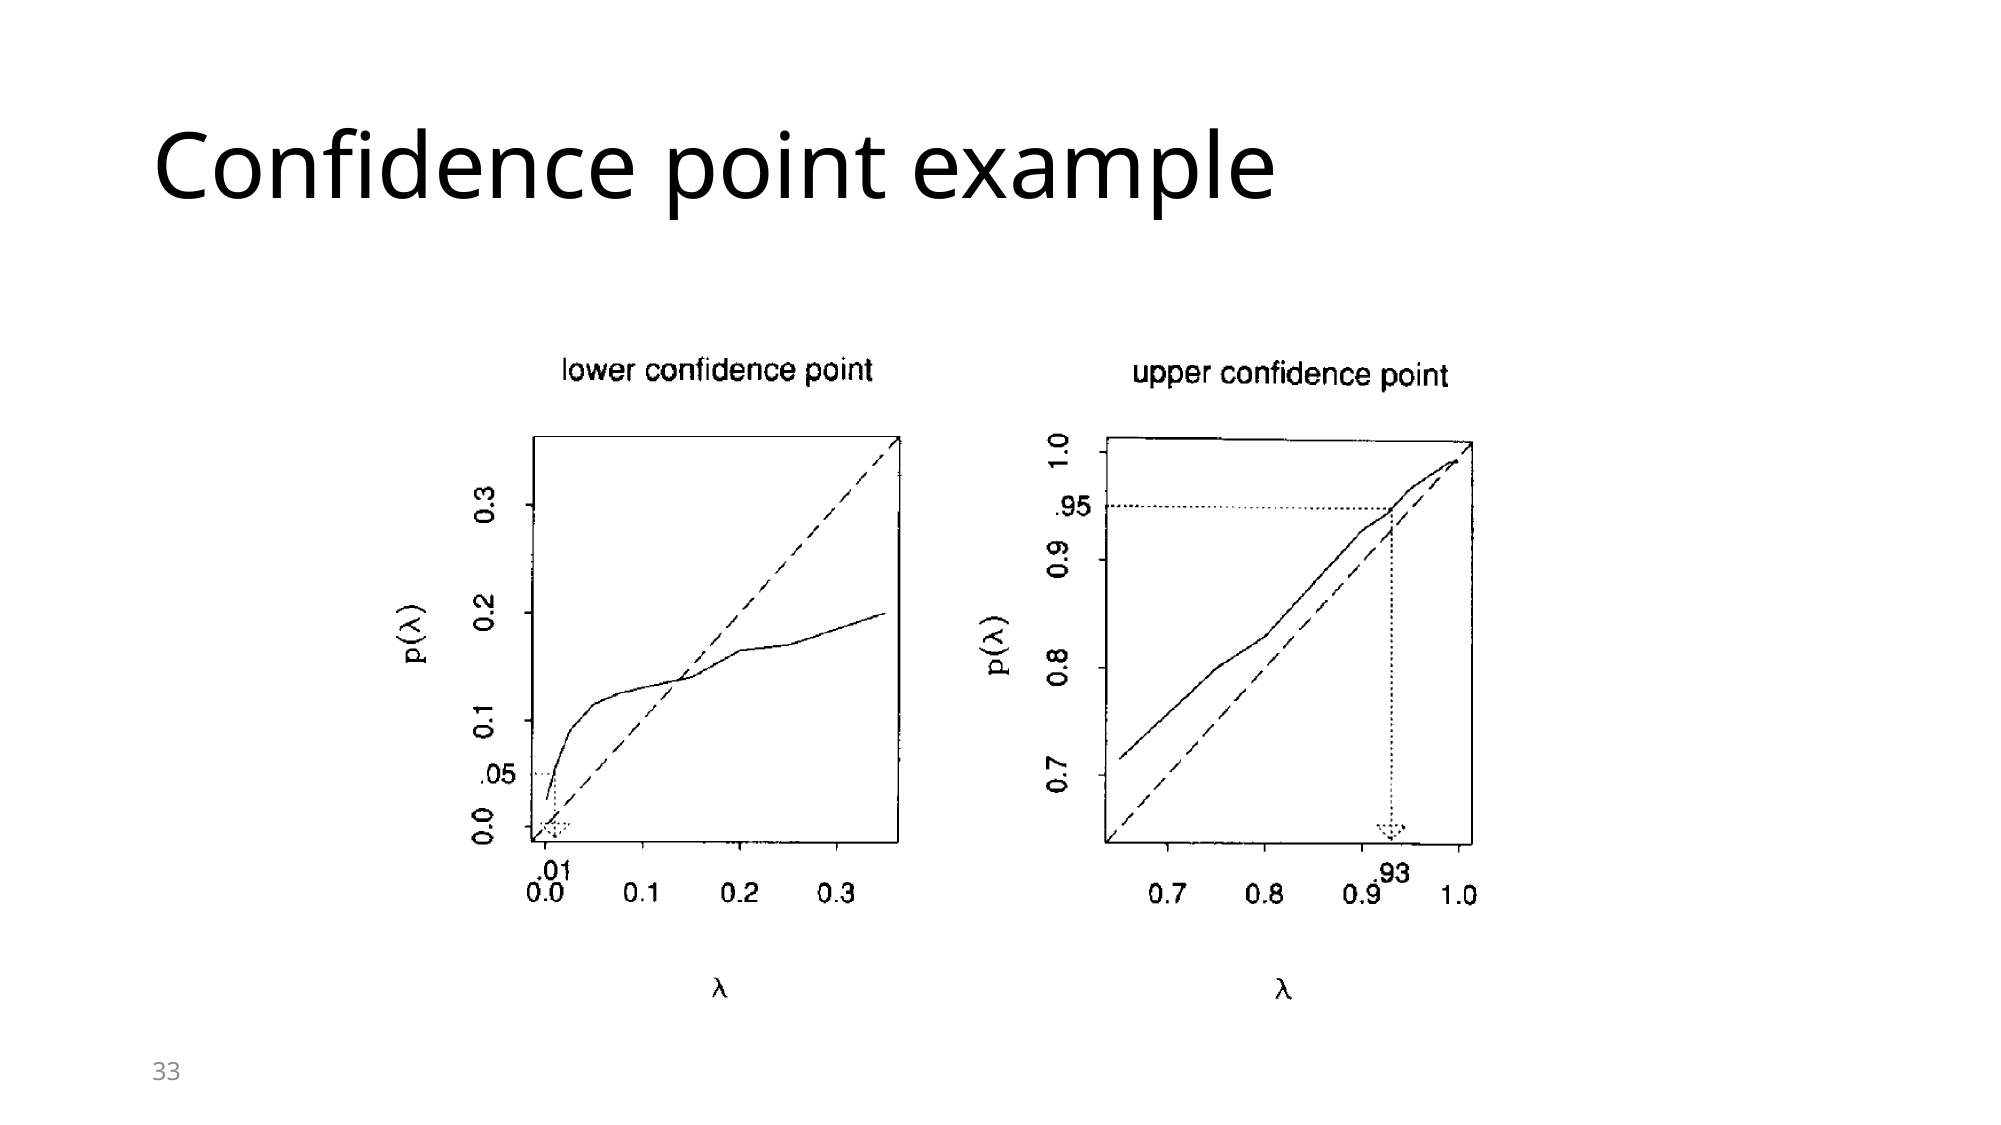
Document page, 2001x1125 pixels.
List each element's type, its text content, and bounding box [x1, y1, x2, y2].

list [293, 299, 1707, 1014]
title Confidence point example [137, 59, 1863, 278]
slide_number 33 [137, 1042, 588, 1103]
